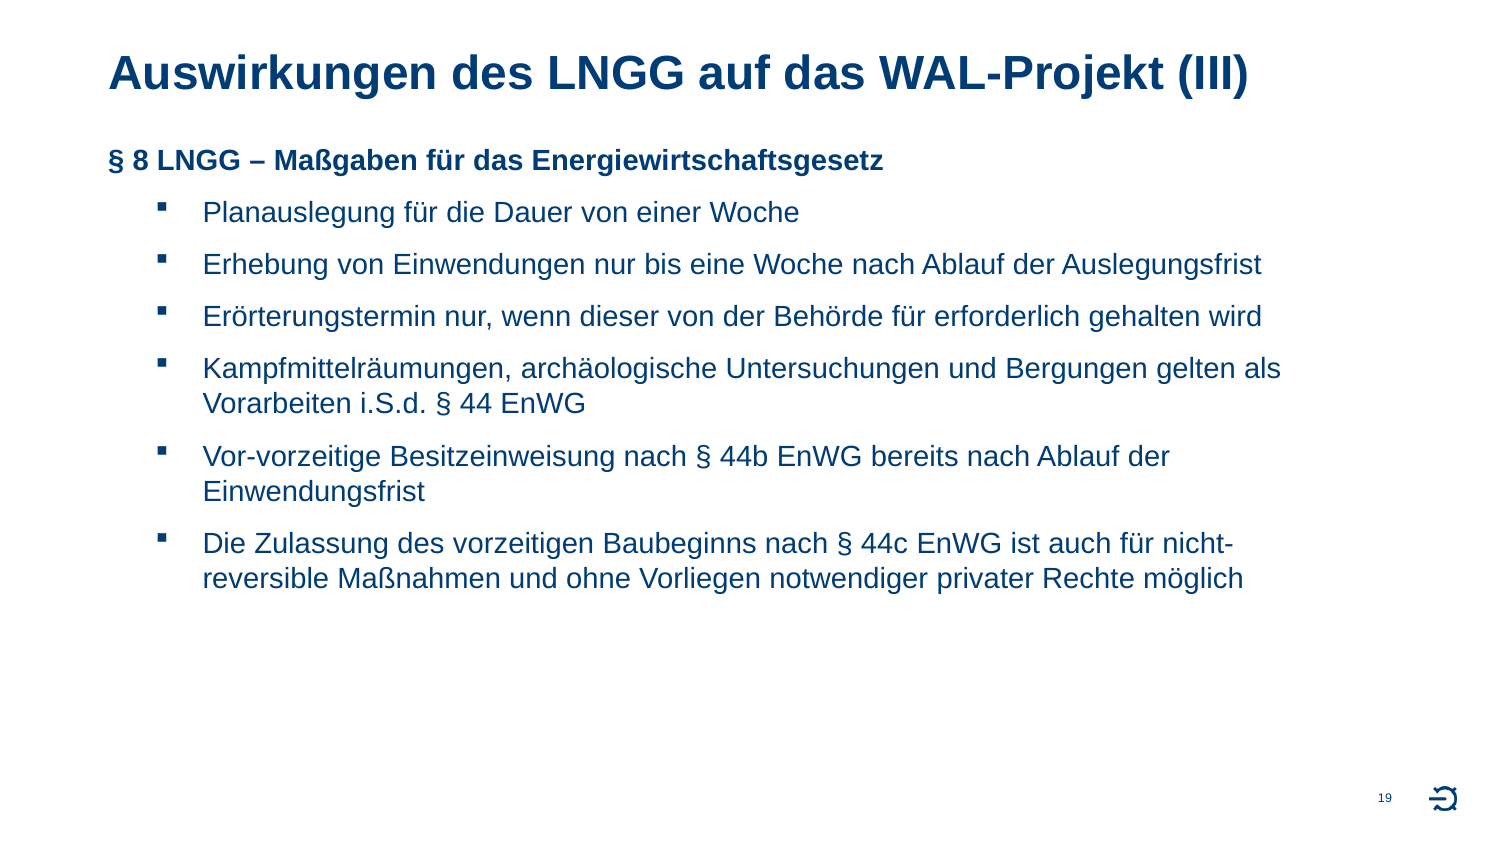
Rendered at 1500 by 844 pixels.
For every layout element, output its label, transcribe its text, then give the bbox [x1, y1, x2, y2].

list § 8 LNGG – Maßgaben für das Energiewirtschaftsgesetz Planauslegung für die Dauer von einer Woche Erhebung von Einwendungen nur bis eine Woche nach Ablauf der Auslegungsfrist Erörterungstermin nur, wenn dieser von der Behörde für erforderlich gehalten wird Kampfmittelräumungen, archäologische Untersuchungen und Bergungen gelten als Vorarbeiten i.S.d. § 44 EnWG Vor-vorzeitige Besitzeinweisung nach § 44b EnWG bereits nach Ablauf der Einwendungsfrist Die Zulassung des vorzeitigen Baubeginns nach § 44c EnWG ist auch für nicht-reversible Maßnahmen und ohne Vorliegen notwendiger privater Rechte möglich [108, 140, 1291, 752]
picture [1429, 786, 1457, 811]
title Auswirkungen des LNGG auf das WAL-Projekt (III) [108, 44, 1291, 110]
slide_number 19 [1335, 787, 1392, 806]
